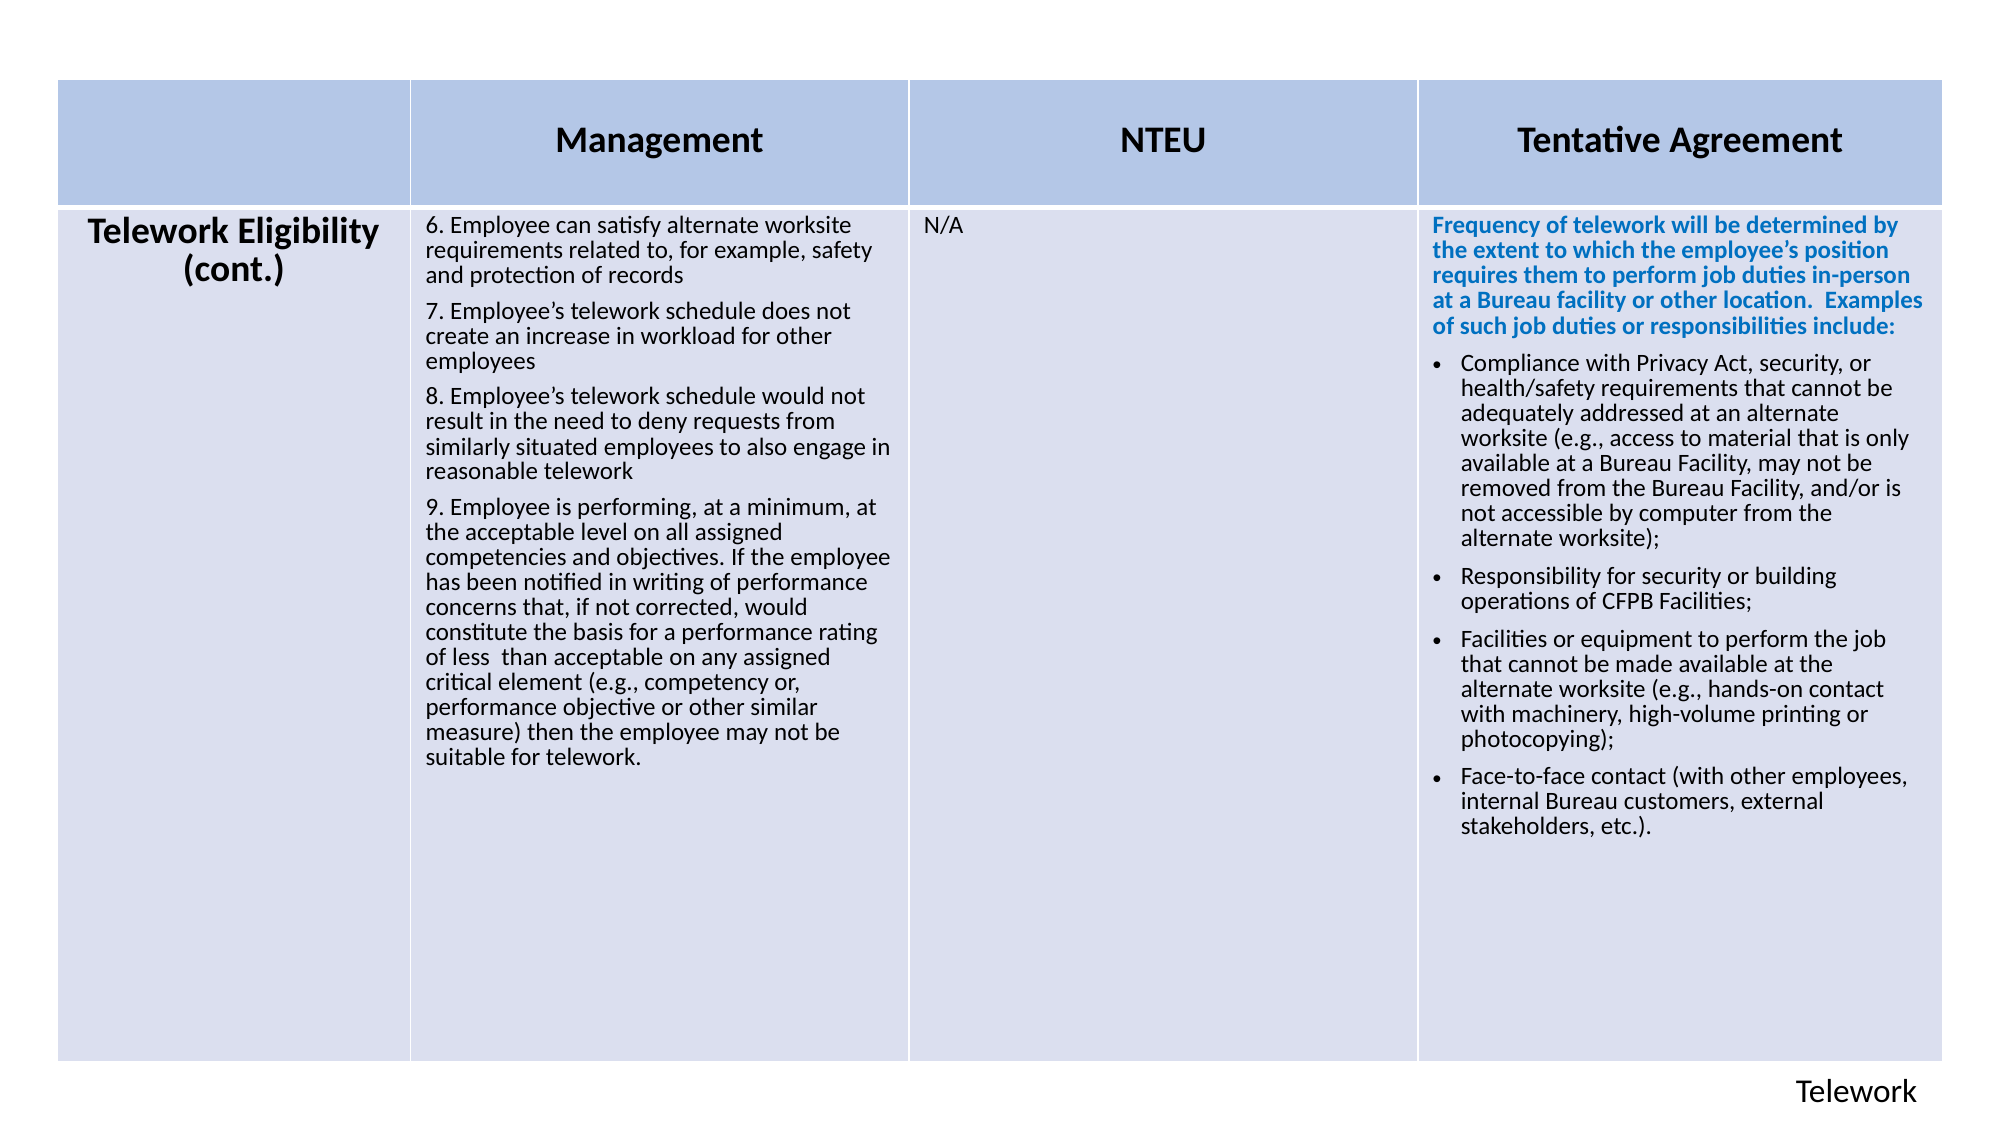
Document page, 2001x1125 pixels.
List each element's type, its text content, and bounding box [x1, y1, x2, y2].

table_header [58, 80, 410, 205]
table_cell N/A [910, 210, 1417, 1061]
table_header Tentative Agreement [1419, 80, 1942, 205]
table_cell Frequency of telework will be determined by the extent to which the employee’s position requires them to perform job duties in-person at a Bureau facility or other location. Examples of such job duties or responsibilities include: Compliance with Privacy Act, security, or health/safety requirements that cannot be adequately addressed at an alternate worksite (e.g., access to material that is only available at a Bureau Facility, may not be removed from the Bureau Facility, and/or is not accessible by computer from the alternate worksite); Responsibility for security or building operations of CFPB Facilities; Facilities or equipment to perform the job that cannot be made available at the alternate worksite (e.g., hands-on contact with machinery, high-volume printing or photocopying); Face-to-face contact (with other employees, internal Bureau customers, external stakeholders, etc.). [1419, 210, 1942, 1061]
table_header NTEU [910, 80, 1417, 205]
text_box Telework [1781, 1062, 1943, 1117]
table_header Management [411, 80, 908, 205]
table_cell 6. Employee can satisfy alternate worksite requirements related to, for example, safety and protection of records 7. Employee’s telework schedule does not create an increase in workload for other employees 8. Employee’s telework schedule would not result in the need to deny requests from similarly situated employees to also engage in reasonable telework 9. Employee is performing, at a minimum, at the acceptable level on all assigned competencies and objectives. If the employee has been notified in writing of performance concerns that, if not corrected, would constitute the basis for a performance rating of less than acceptable on any assigned critical element (e.g., competency or, performance objective or other similar measure) then the employee may not be suitable for telework. [411, 210, 908, 1061]
table_cell Telework Eligibility (cont.) [58, 210, 410, 1061]
